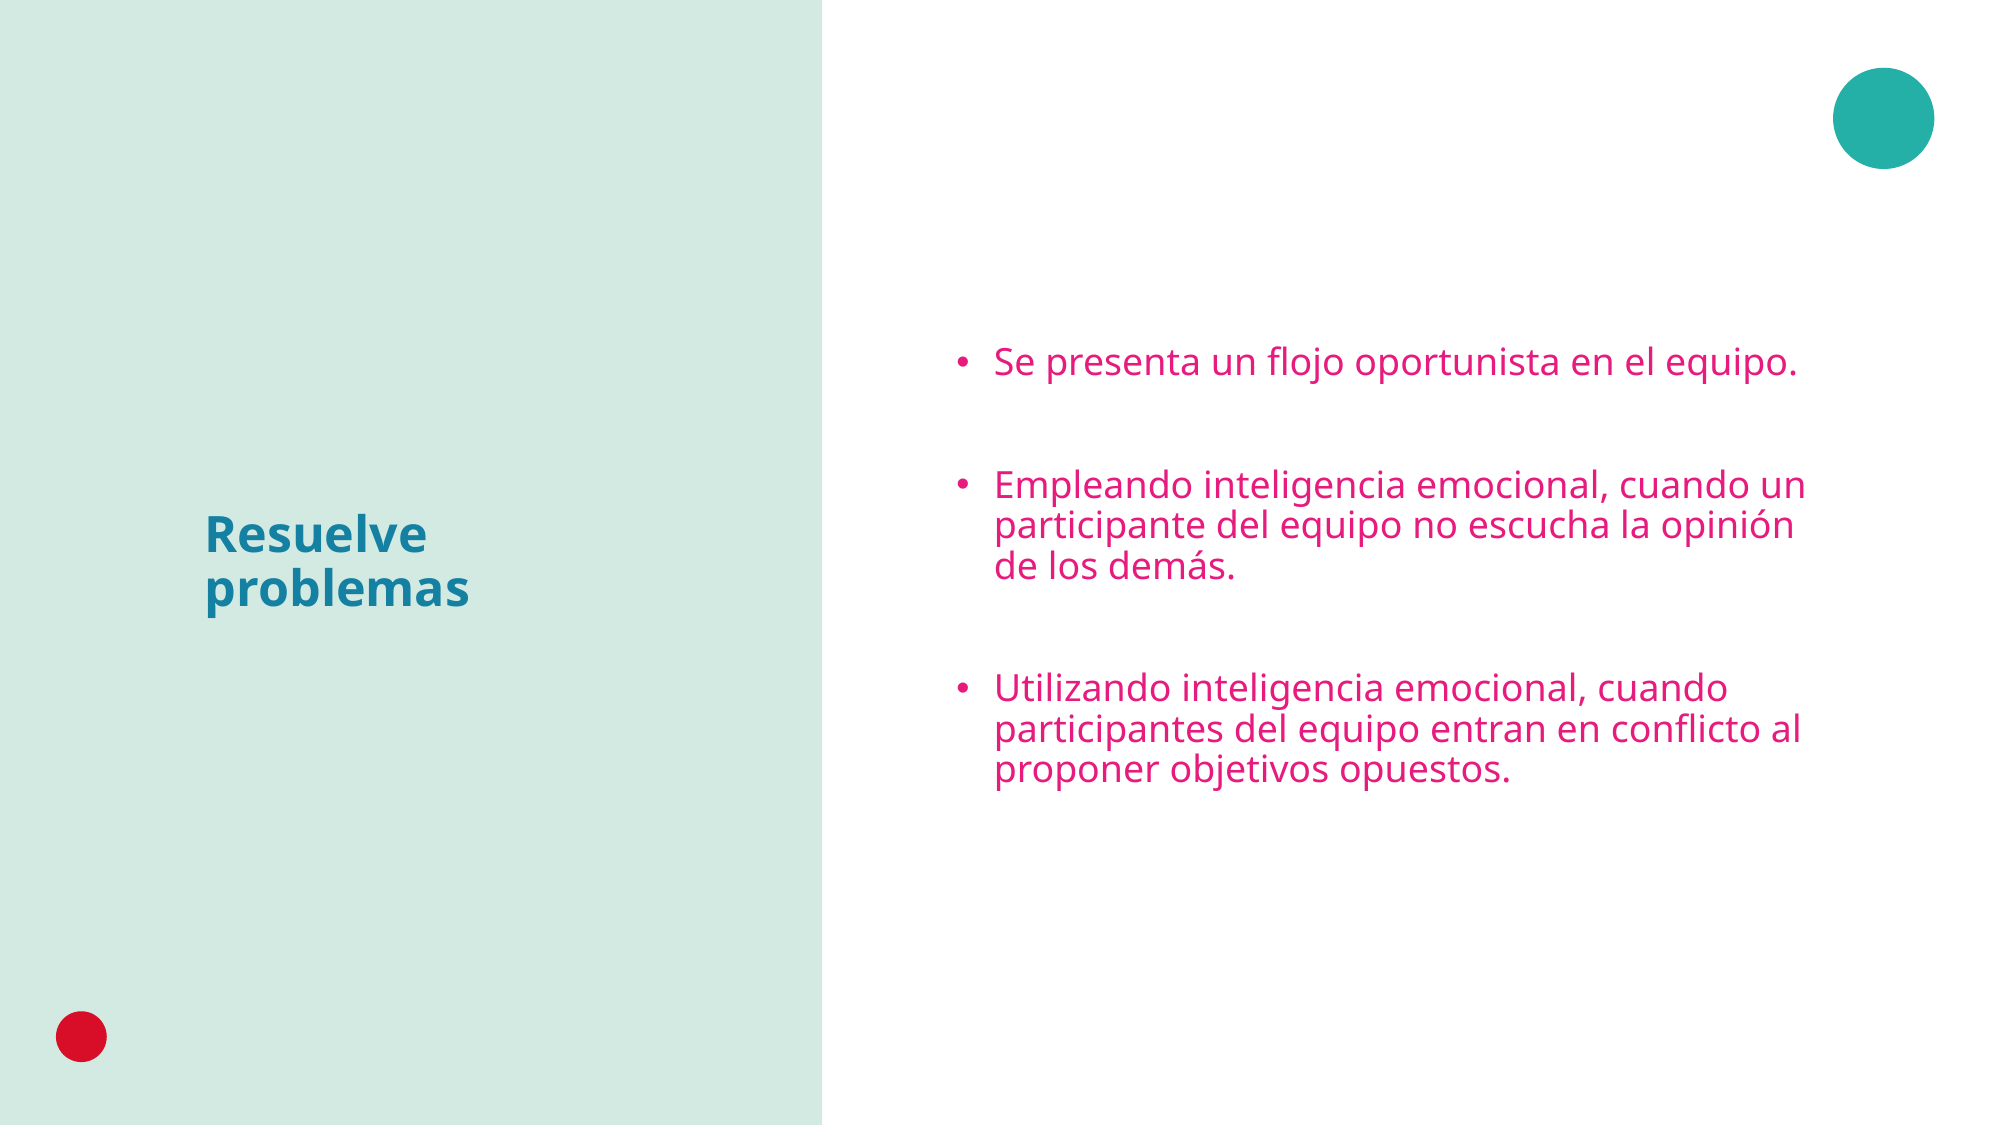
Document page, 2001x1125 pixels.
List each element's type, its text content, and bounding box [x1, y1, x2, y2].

text_box Se presenta un flojo oportunista en el equipo. Empleando inteligencia emocional, cuando un participante del equipo no escucha la opinión de los demás. Utilizando inteligencia emocional, cuando participantes del equipo entran en conflicto al proponer objetivos opuestos. [941, 335, 1863, 789]
title Resuelve problemas [189, 500, 648, 625]
